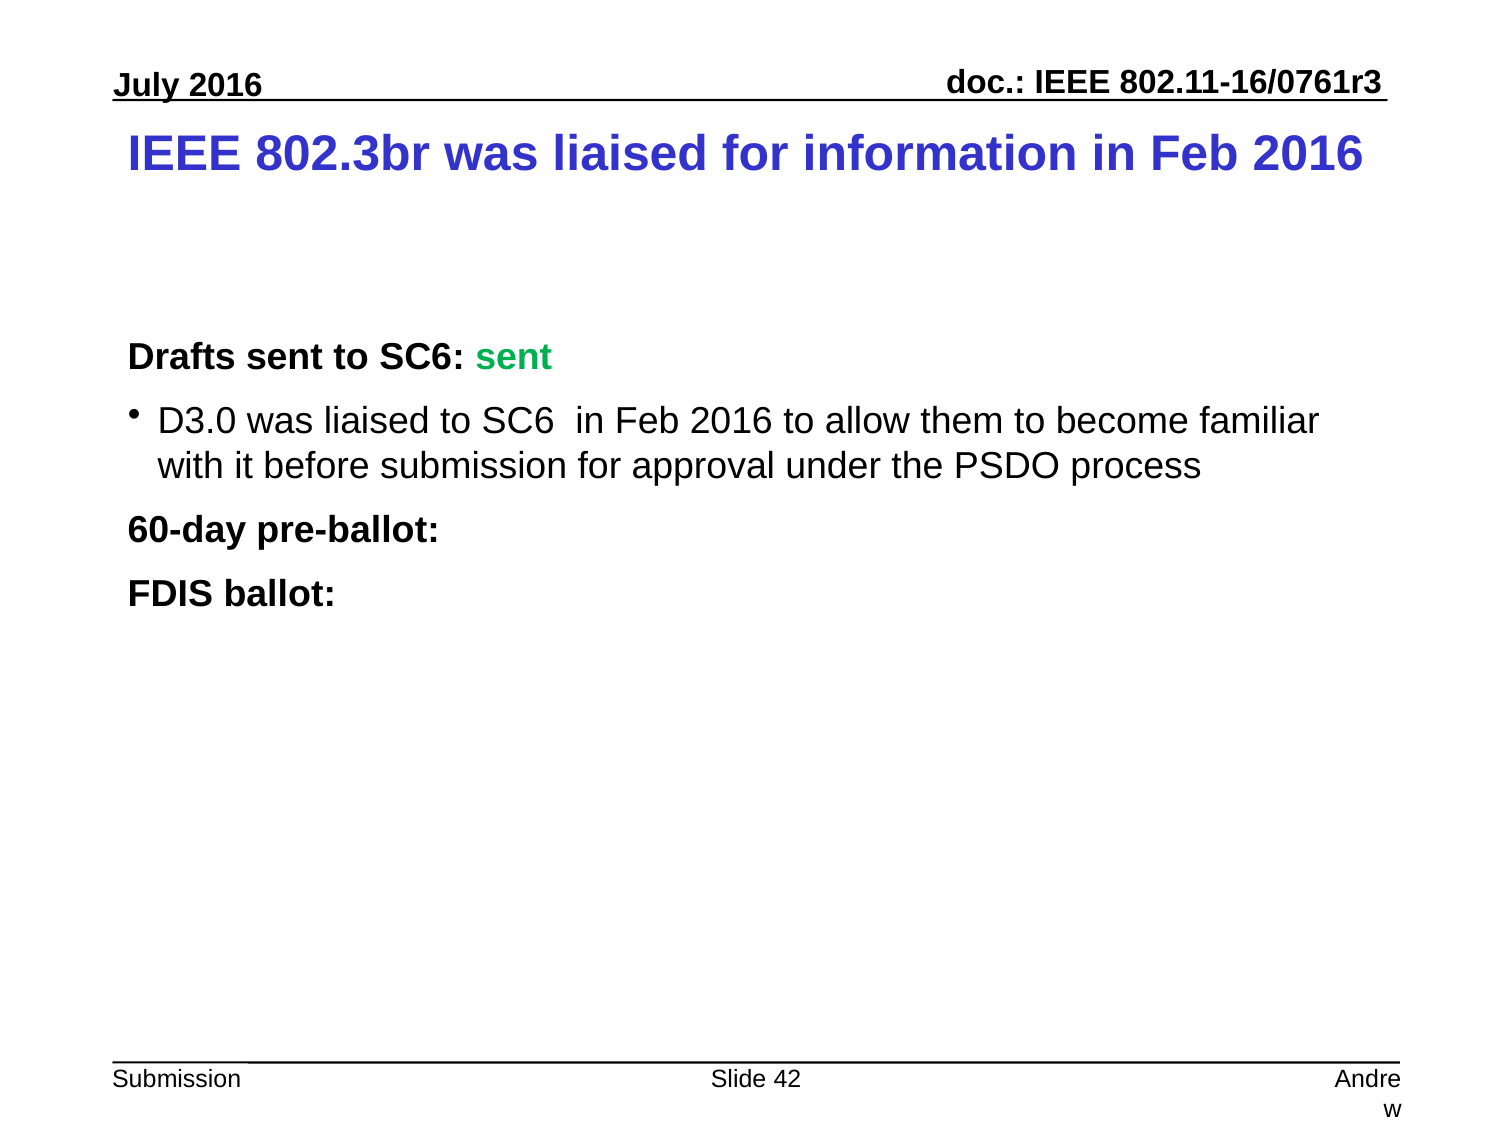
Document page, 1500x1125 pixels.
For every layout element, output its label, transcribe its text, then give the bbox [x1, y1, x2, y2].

footer Andrew Myles, Cisco [1320, 1061, 1402, 1093]
slide_number Slide 42 [709, 1061, 803, 1093]
list Drafts sent to SC6: sent D3.0 was liaised to SC6 in Feb 2016 to allow them to become familiar with it before submission for approval under the PSDO process 60-day pre-ballot: FDIS ballot: [112, 324, 1388, 1000]
title IEEE 802.3br was liaised for information in Feb 2016 [112, 112, 1388, 288]
